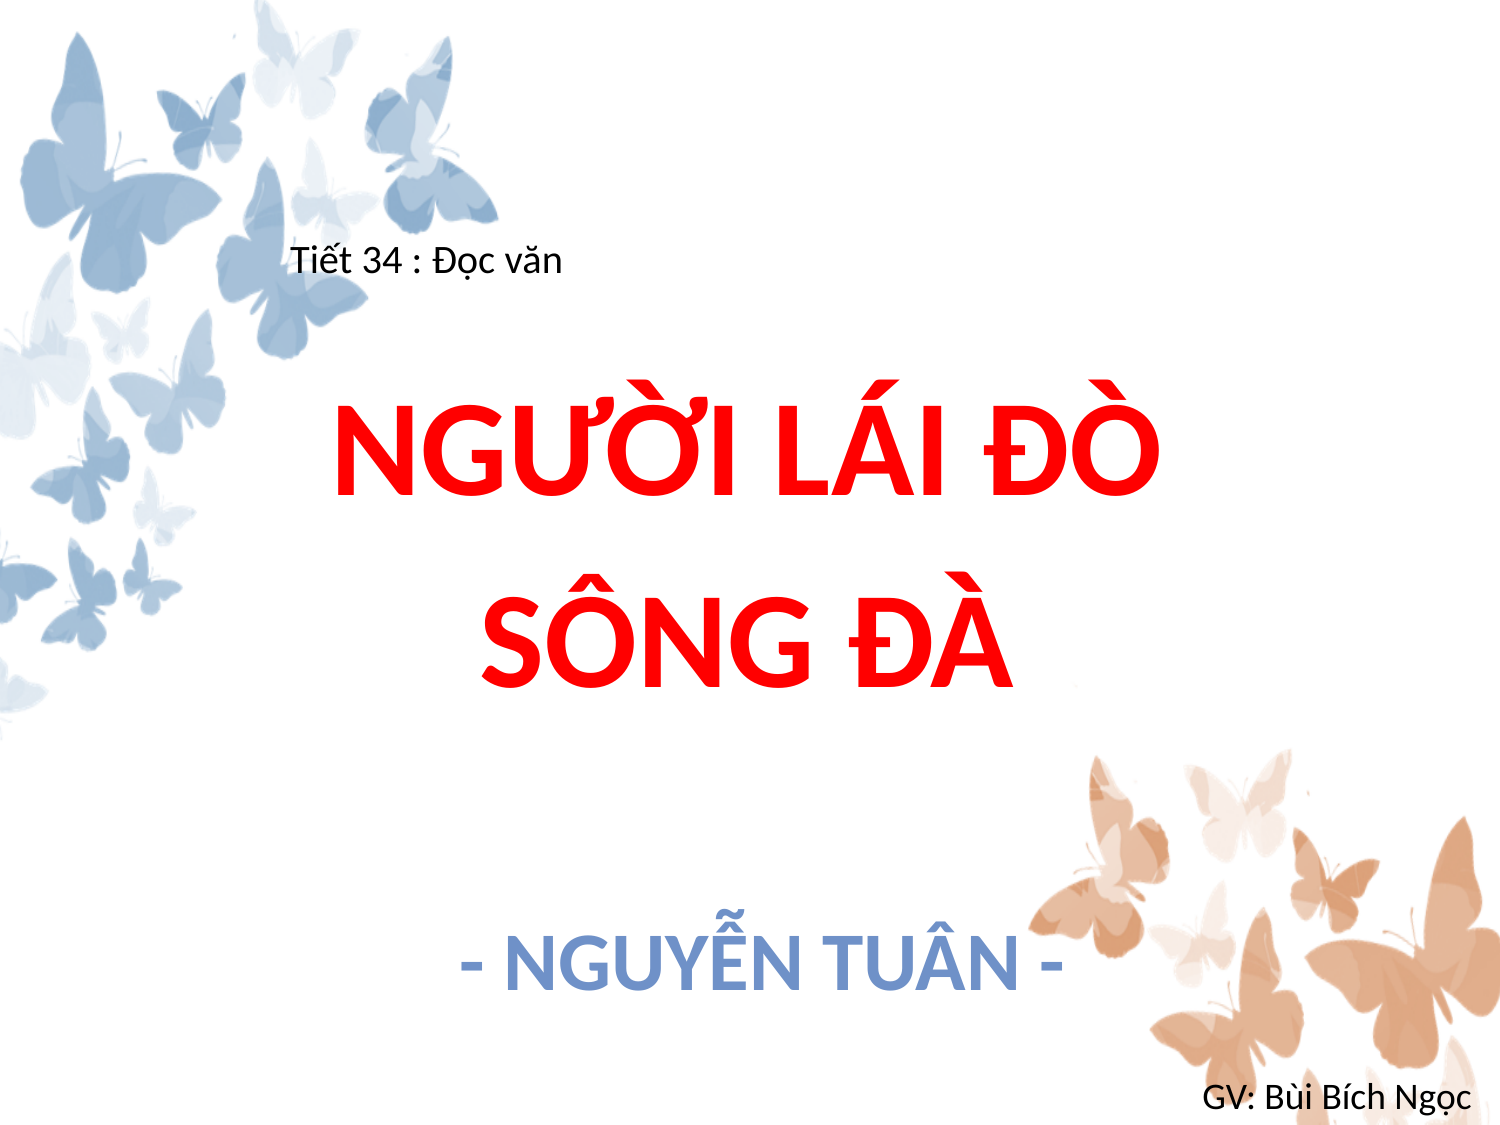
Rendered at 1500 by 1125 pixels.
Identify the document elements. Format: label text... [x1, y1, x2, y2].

subtitle NGƯỜI LÁI ĐÒ SÔNG ĐÀ - NGUYỄN TUÂN - [50, 350, 1475, 1063]
title Tiết 34 : Đọc văn [275, 224, 1175, 350]
picture [0, 0, 1500, 1125]
text_box GV: Bùi Bích Ngọc [1187, 1064, 1500, 1125]
